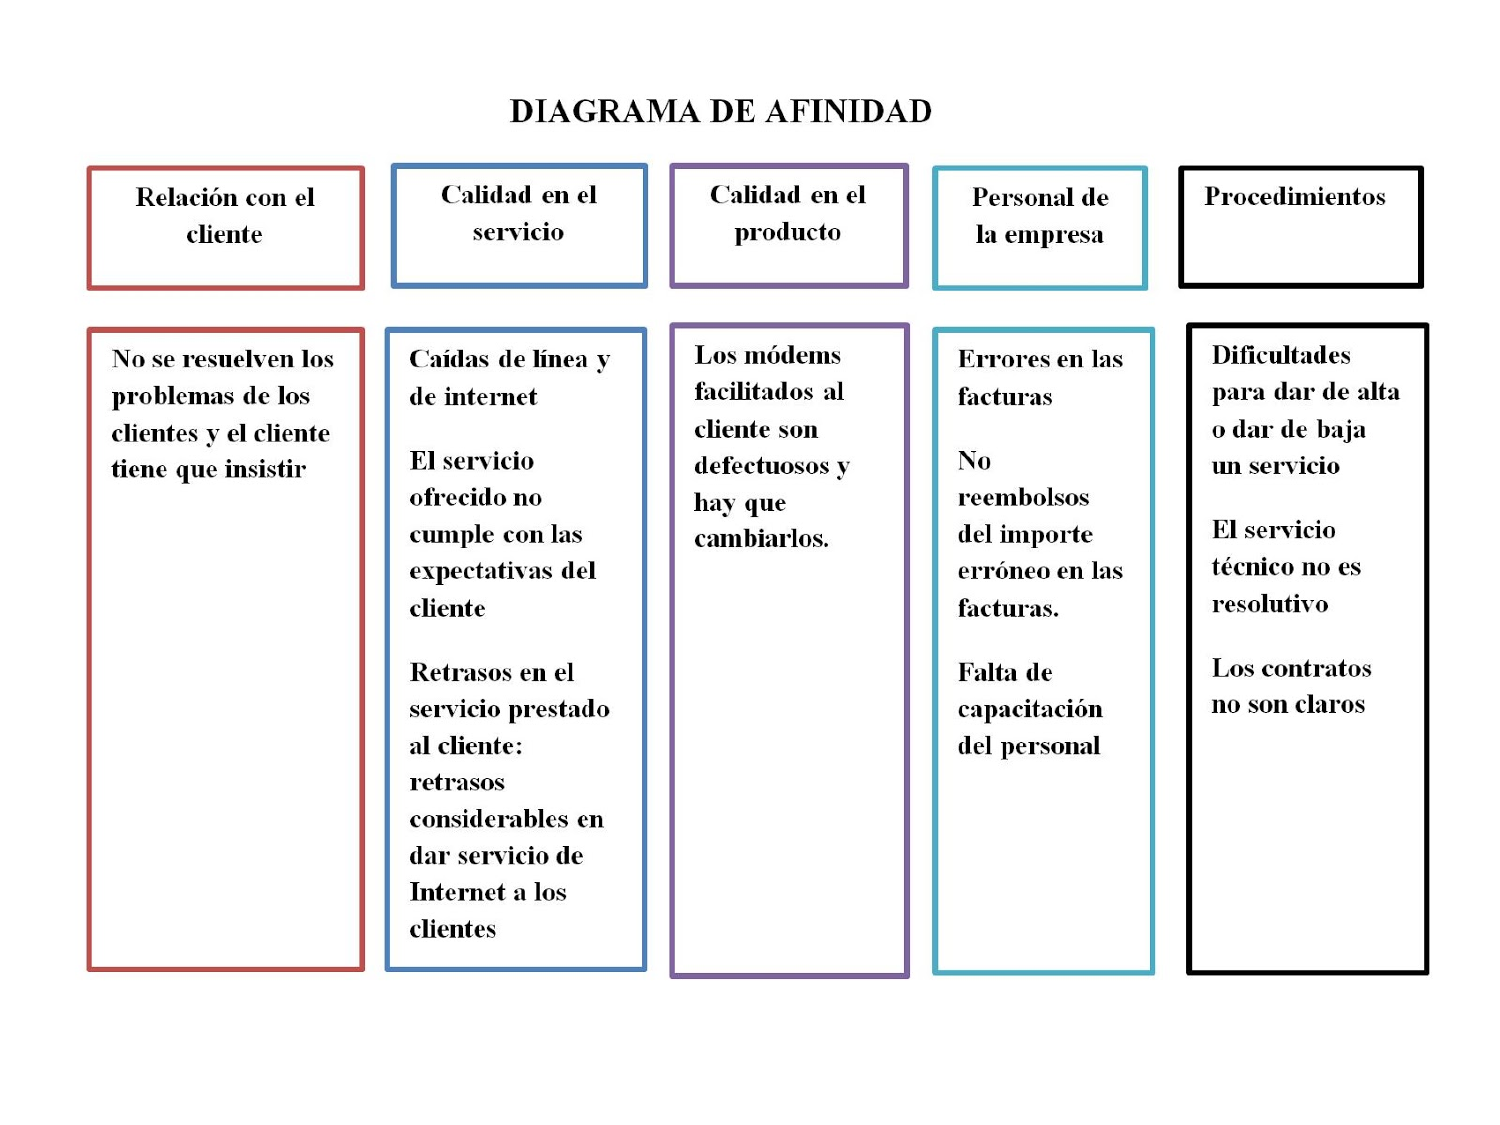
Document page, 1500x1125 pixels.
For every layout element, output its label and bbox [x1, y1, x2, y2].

picture [0, 19, 1500, 1000]
